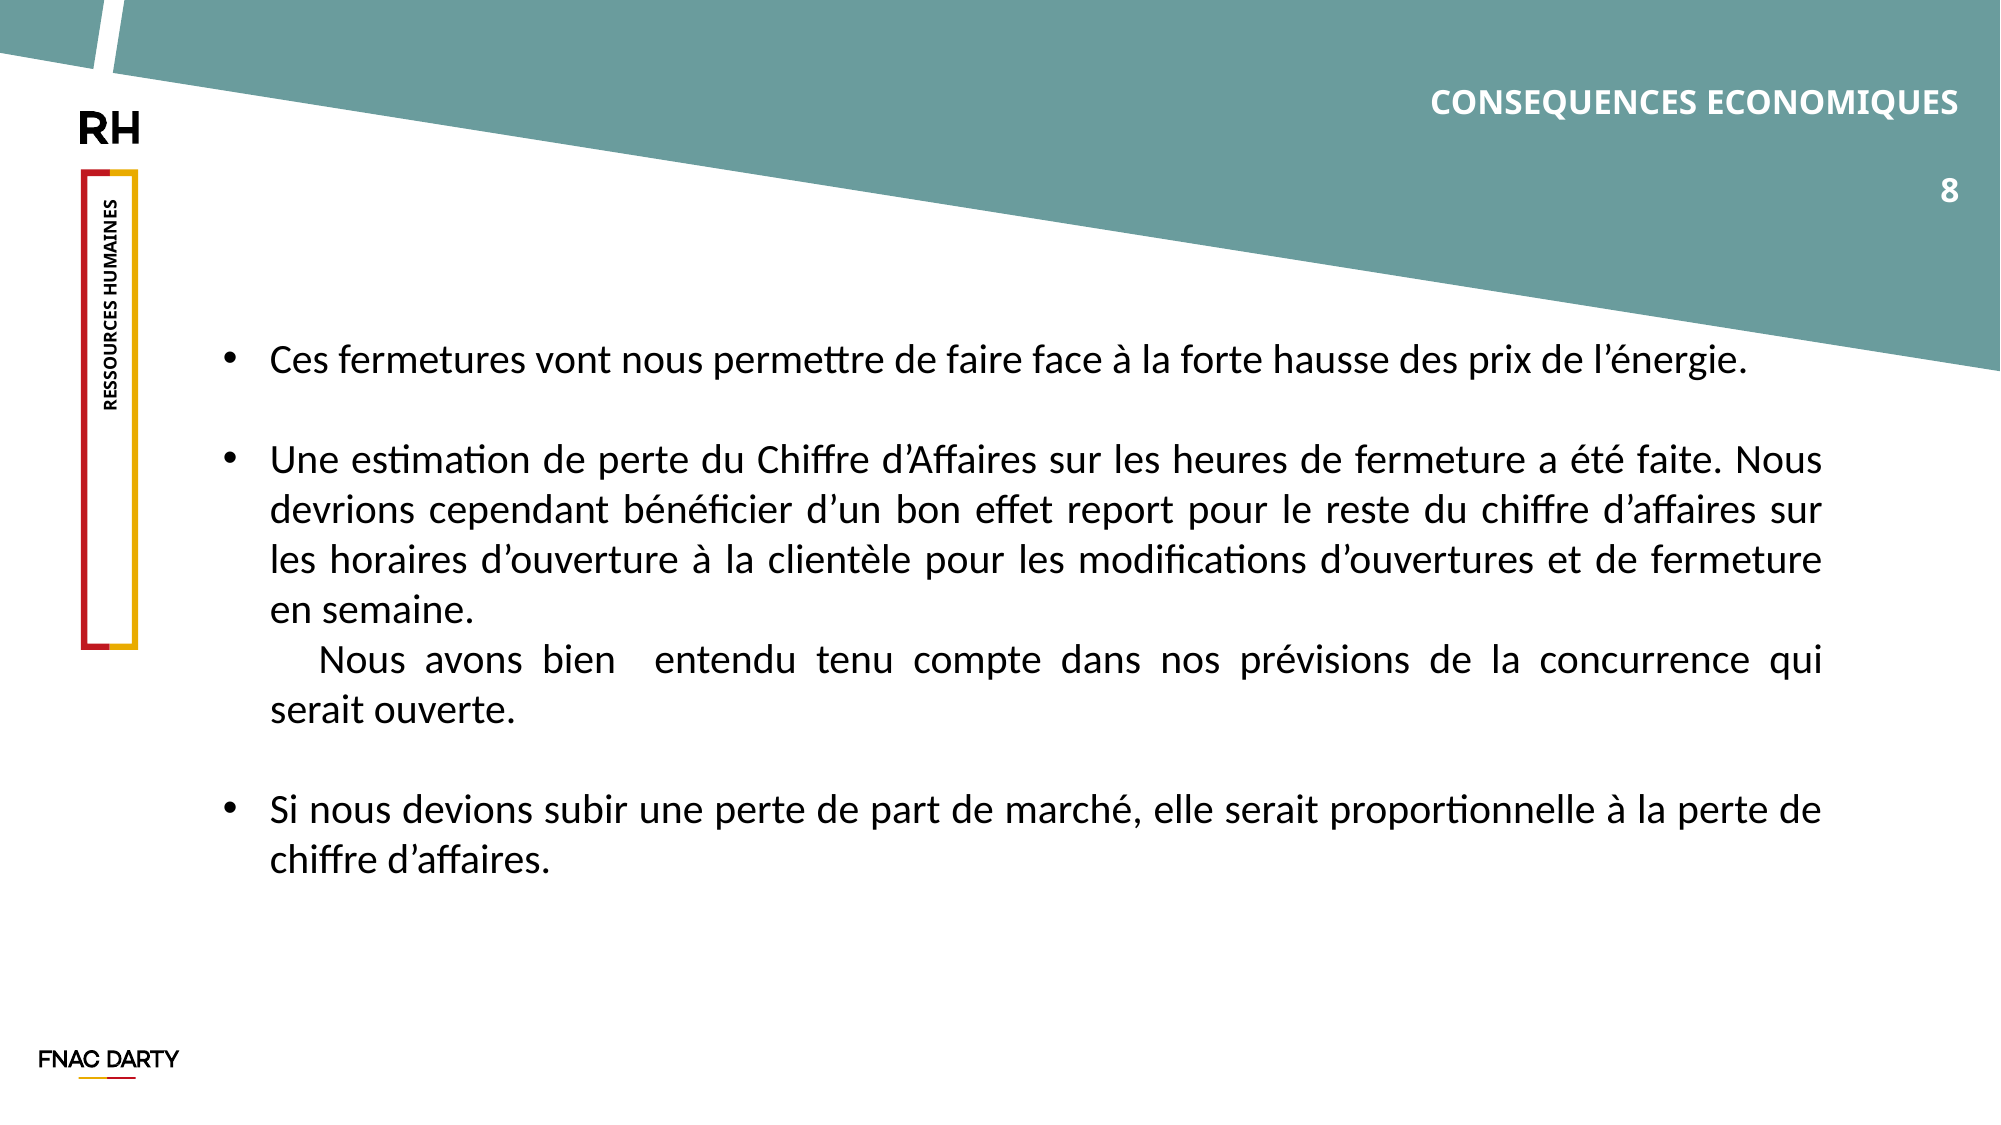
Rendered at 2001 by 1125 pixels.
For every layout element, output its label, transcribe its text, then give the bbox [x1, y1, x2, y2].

text_box [0, 0, 105, 70]
text_box [112, 0, 2000, 372]
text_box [80, 169, 139, 651]
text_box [80, 110, 139, 144]
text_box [39, 1049, 180, 1080]
text_box CONSEQUENCES ECONOMIQUES 8 [1212, 79, 1961, 215]
text_box Ces fermetures vont nous permettre de faire face à la forte hausse des prix de l’énergie. Une estimation de perte du Chiffre d’Affaires sur les heures de fermeture a été faite. Nous devrions cependant bénéficier d’un bon effet report pour le reste du chiffre d’affaires sur les horaires d’ouverture à la clientèle pour les modifications d’ouvertures et de fermeture en semaine. Nous avons bien entendu tenu compte dans nos prévisions de la concurrence qui serait ouverte. Si nous devions subir une perte de part de marché, elle serait proportionnelle à la perte de chiffre d’affaires. [208, 324, 1839, 940]
